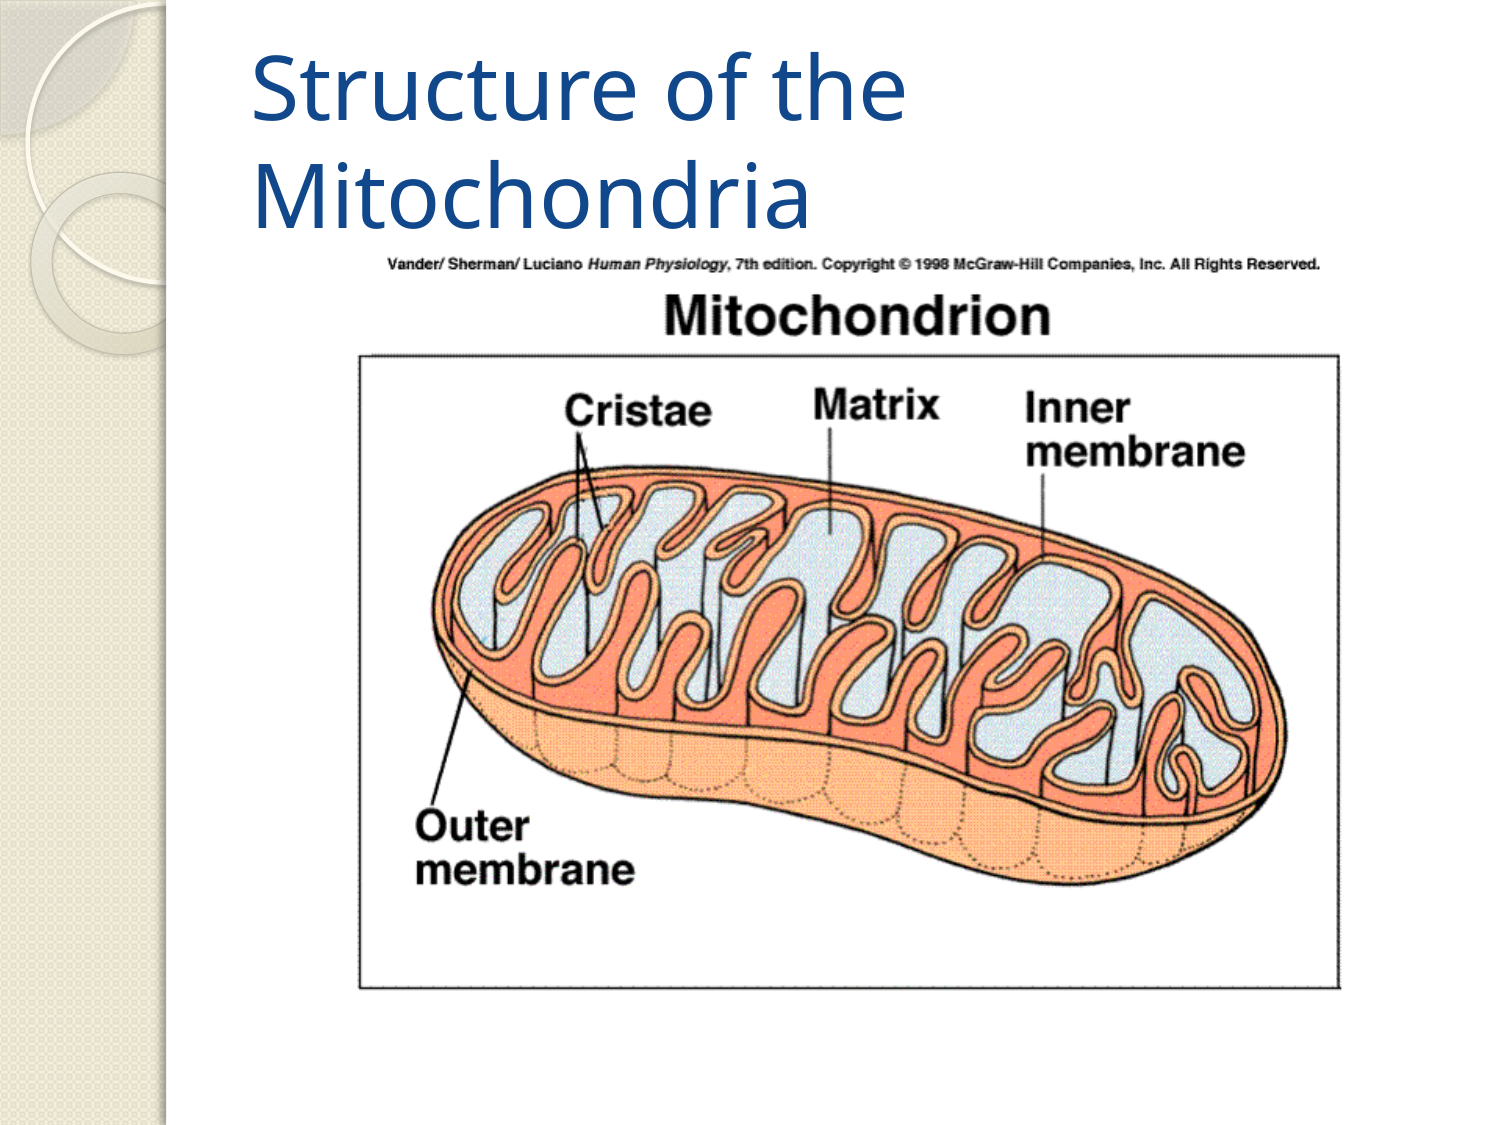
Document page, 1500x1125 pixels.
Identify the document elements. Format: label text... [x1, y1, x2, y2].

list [350, 254, 1351, 1009]
title Structure of the Mitochondria [235, 45, 1466, 233]
